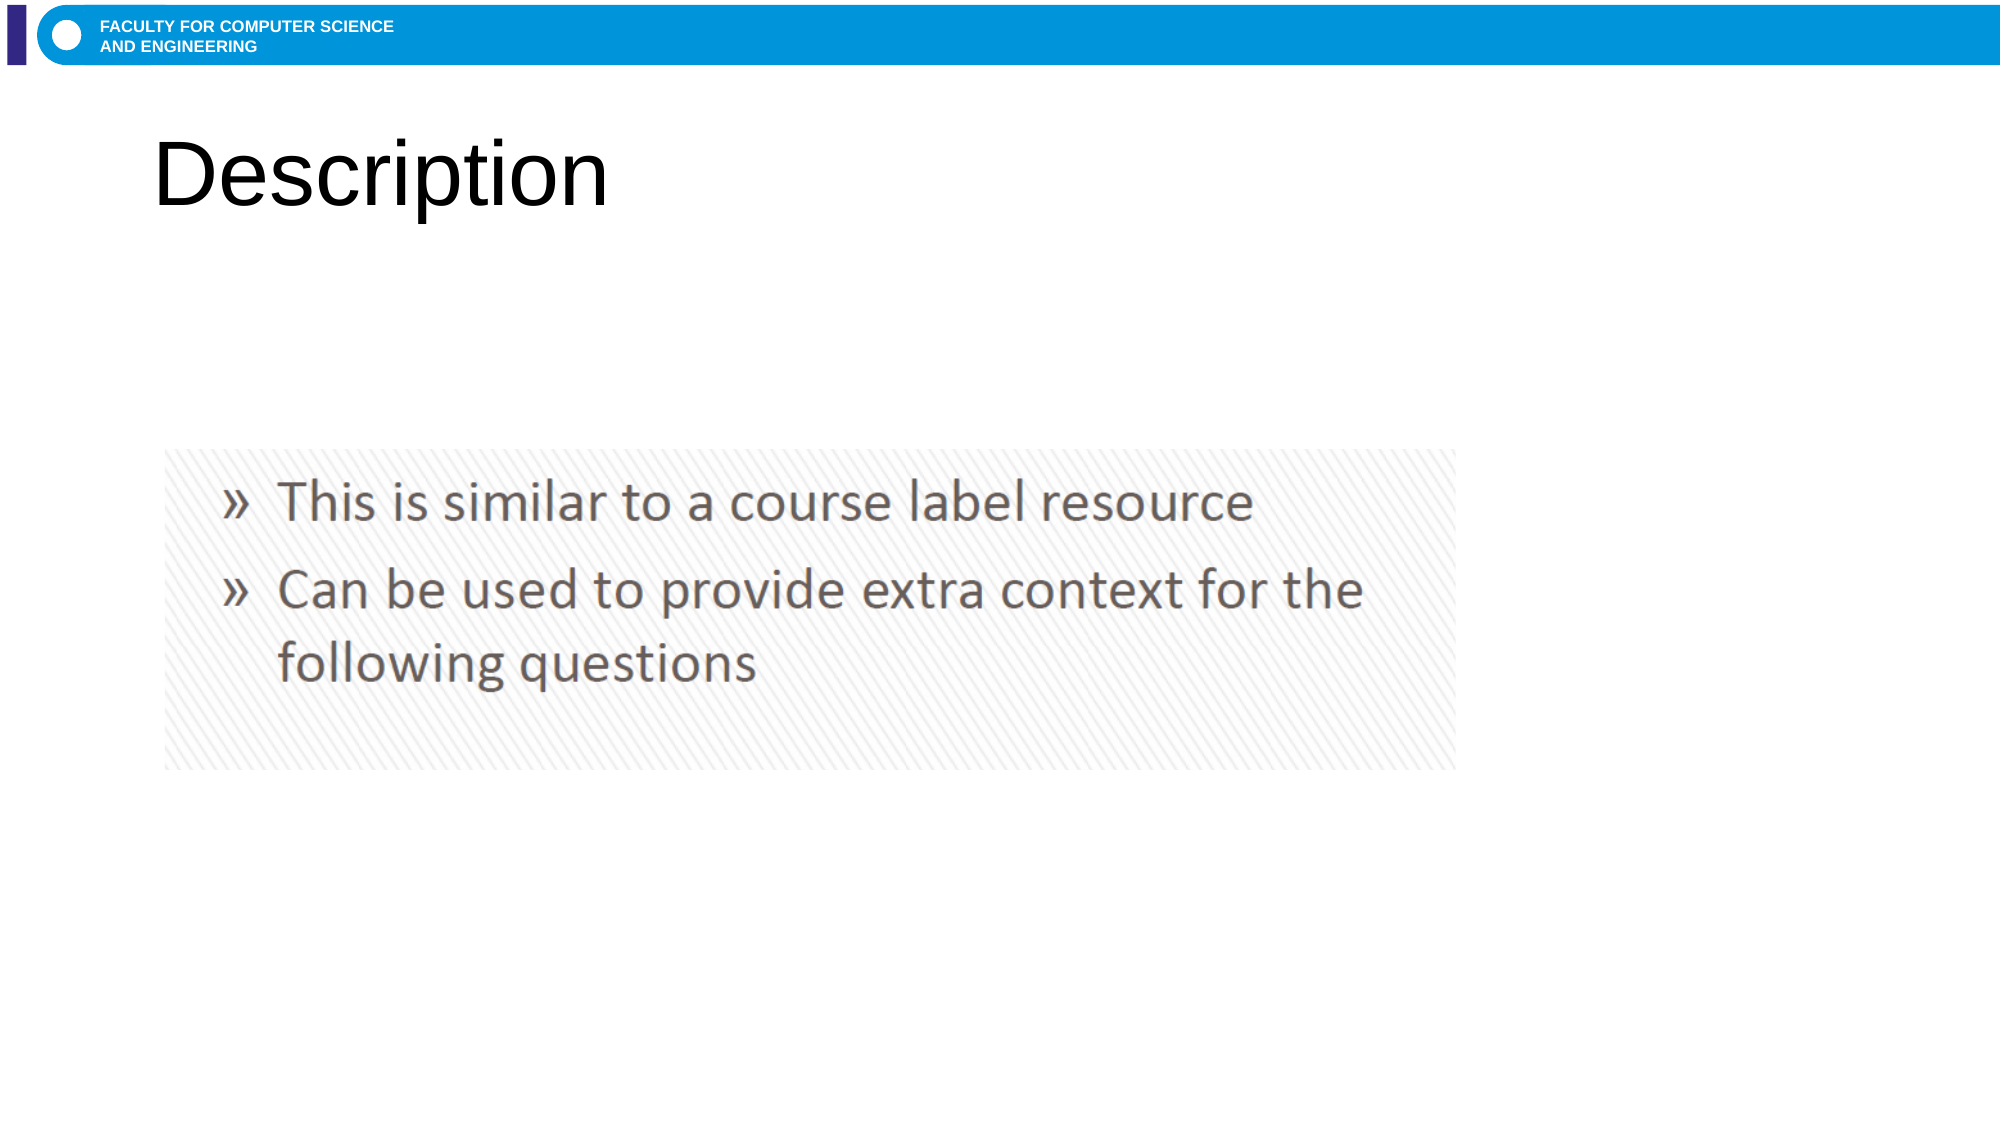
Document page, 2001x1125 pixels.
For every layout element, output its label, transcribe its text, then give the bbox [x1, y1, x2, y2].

picture [164, 449, 1456, 771]
title Description [137, 59, 1863, 278]
